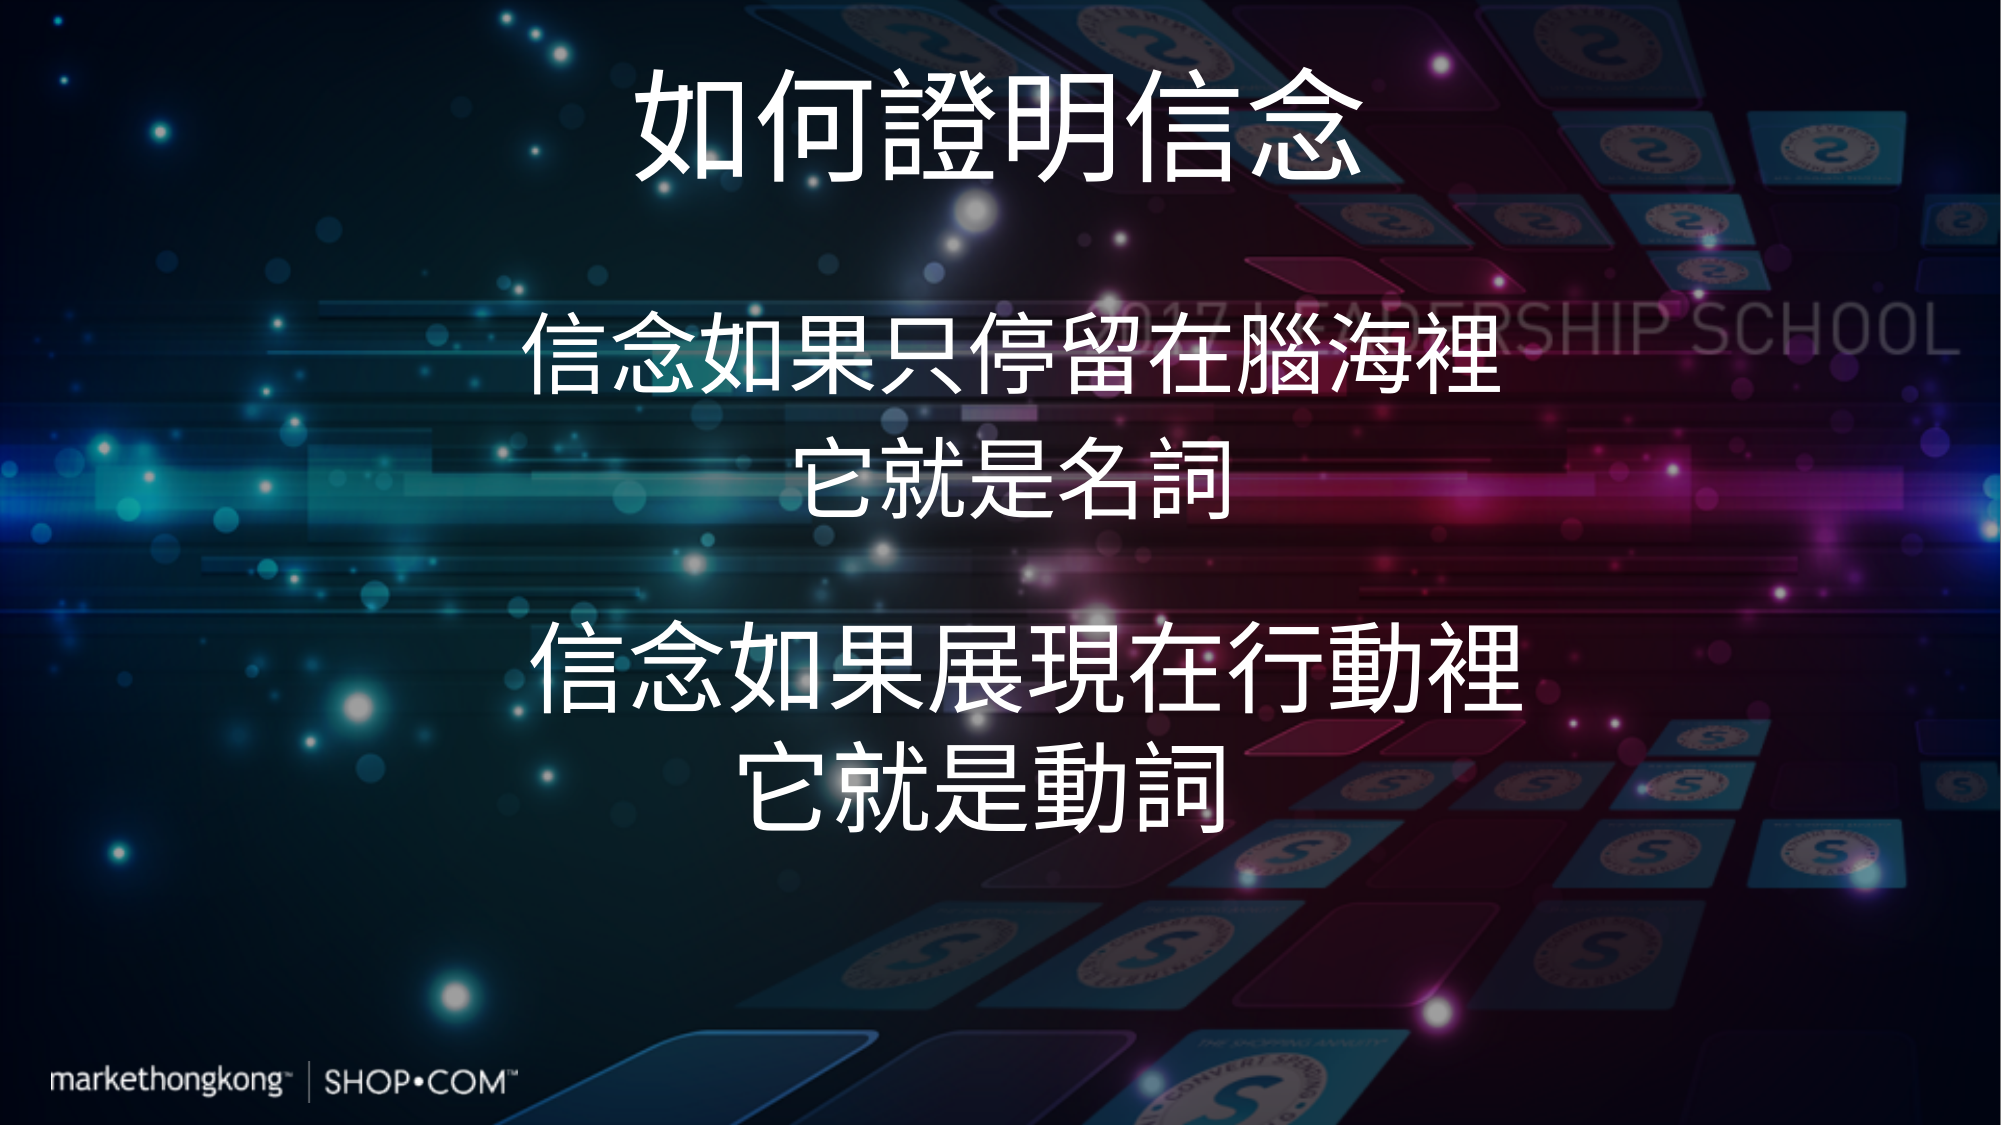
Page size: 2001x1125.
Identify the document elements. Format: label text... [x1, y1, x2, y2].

subtitle 信念如果只停留在腦海裡 它就是名詞 [312, 287, 1713, 576]
picture [0, 244, 2000, 1125]
text_box 信念如果展現在行動裡 它就是動詞 [507, 595, 1700, 856]
title 如何證明信念 [0, 2, 2000, 244]
